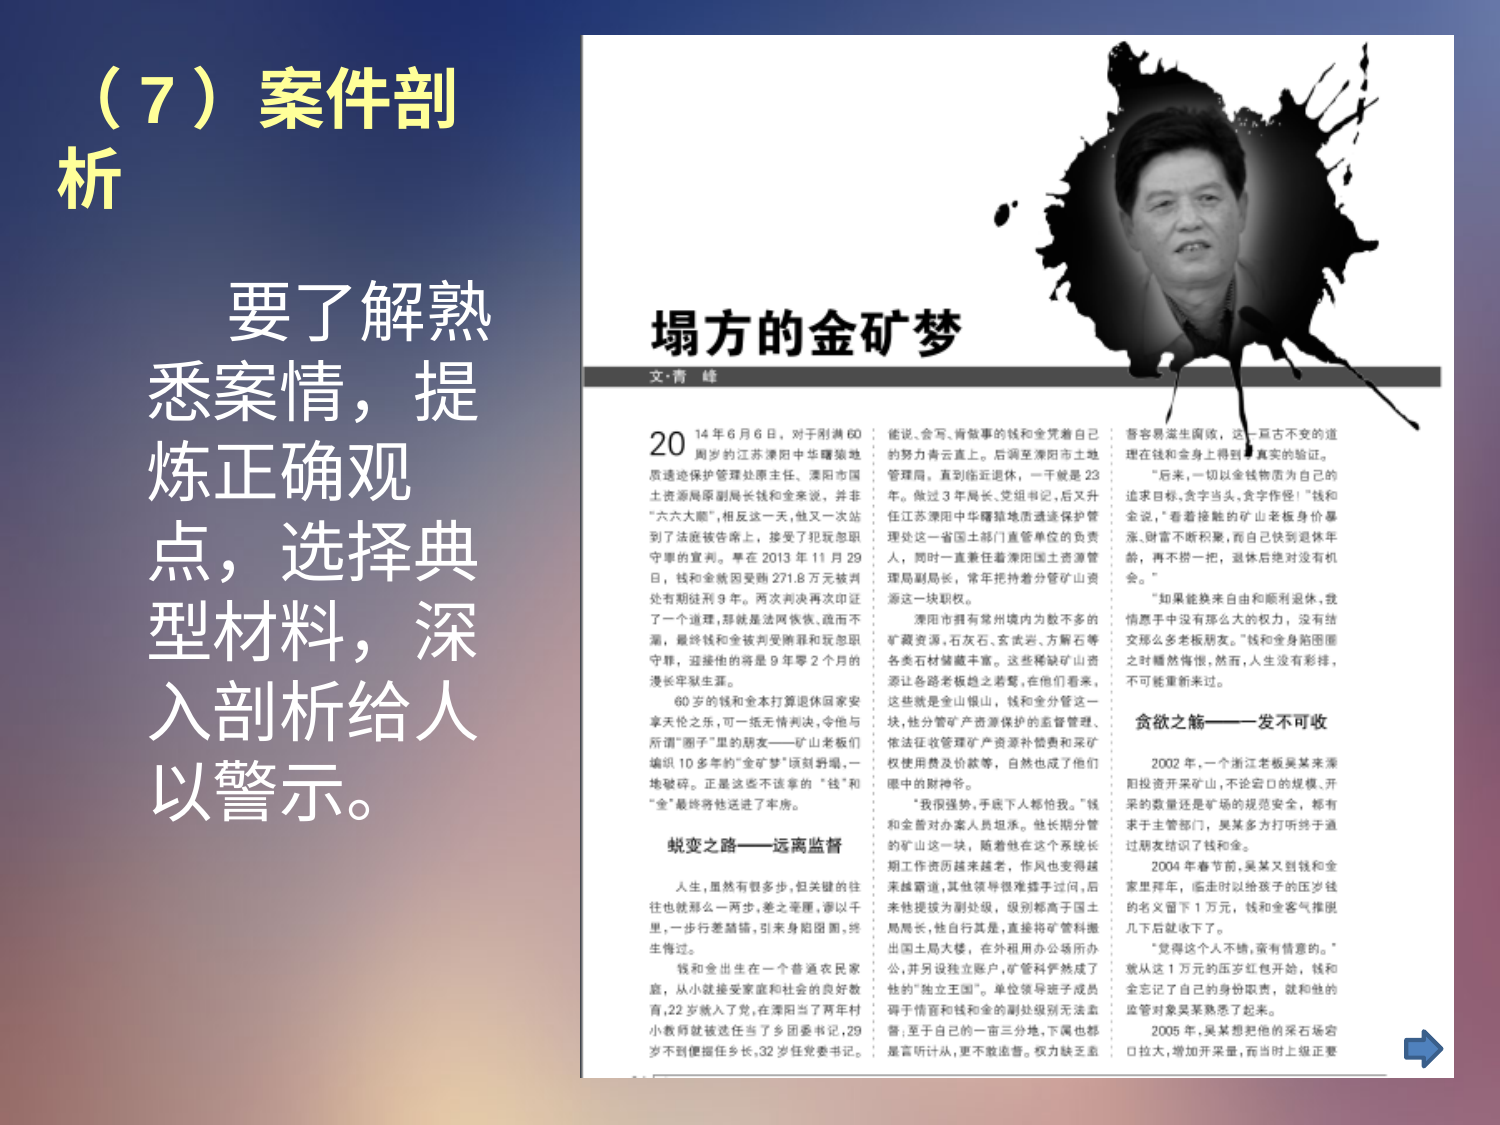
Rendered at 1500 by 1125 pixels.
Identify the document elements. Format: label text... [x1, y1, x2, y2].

list 要了解熟悉案情，提炼正确观点，选择典型材料，深入剖析给人以警示。 [74, 262, 540, 1006]
picture [0, 0, 1500, 1125]
title （7）案件剖析 [40, 42, 541, 231]
